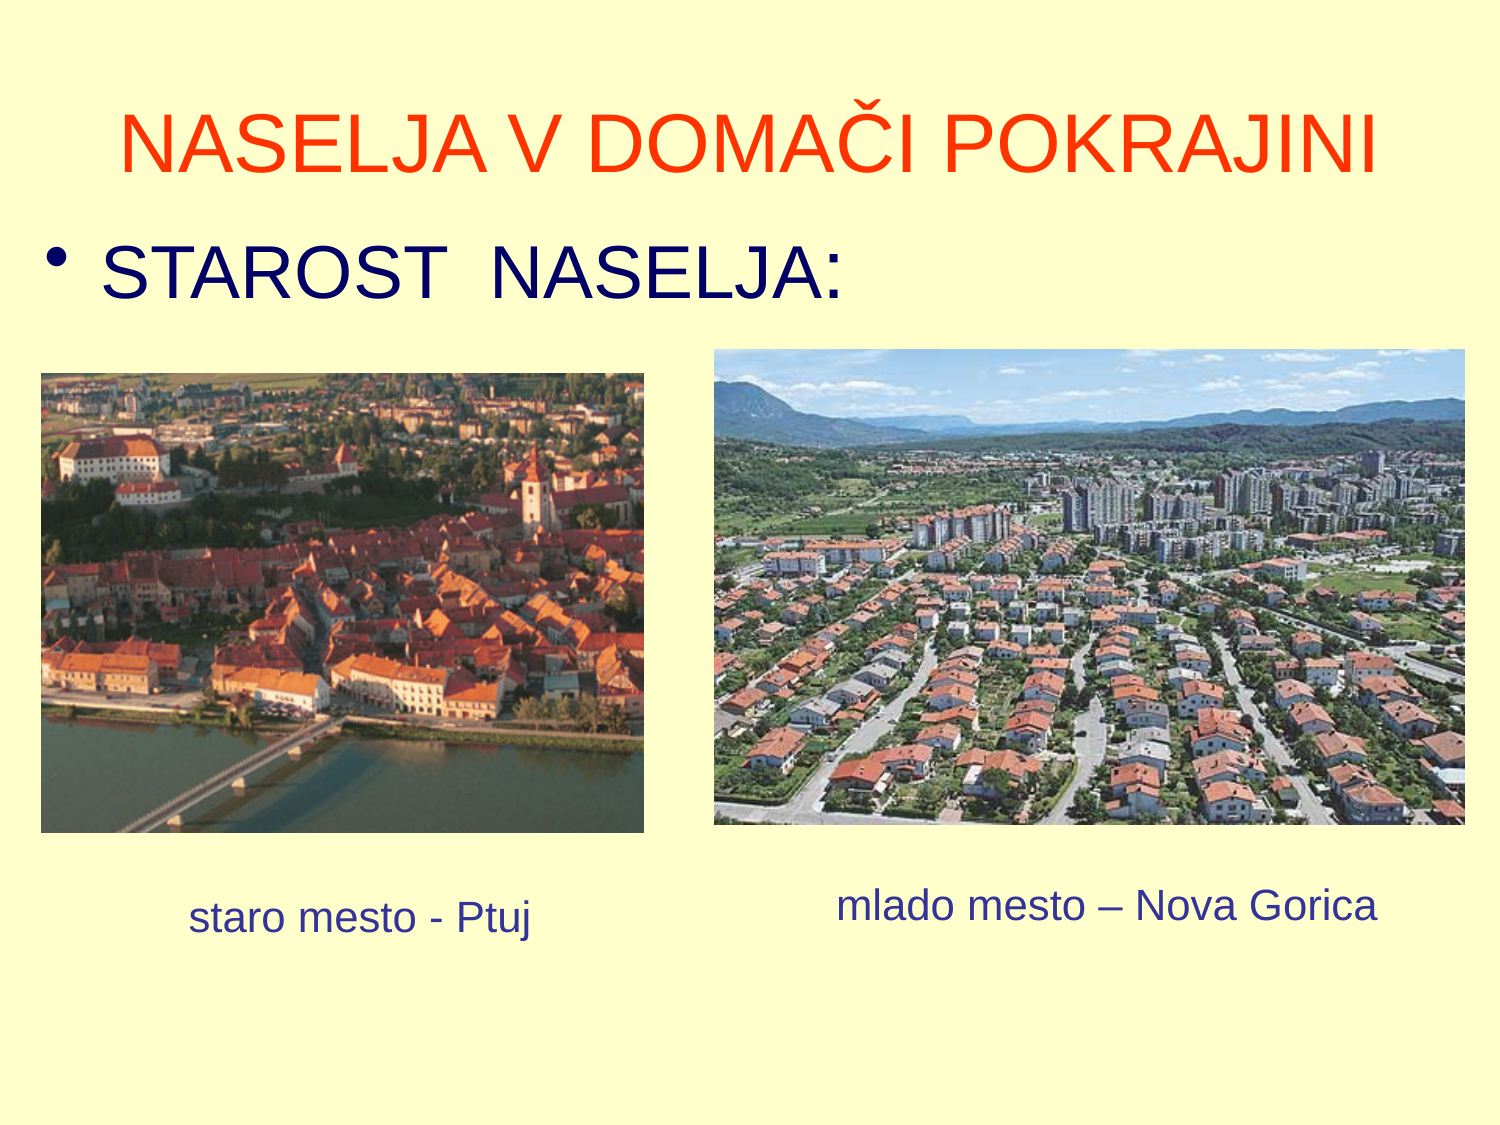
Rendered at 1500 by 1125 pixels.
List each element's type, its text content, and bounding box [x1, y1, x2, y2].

text_box staro mesto - Ptuj [53, 881, 668, 949]
picture [40, 373, 644, 834]
picture [714, 349, 1465, 826]
list STAROST NASELJA: [29, 207, 1426, 1006]
text_box mlado mesto – Nova Gorica [714, 869, 1500, 937]
title NASELJA V DOMAČI POKRAJINI [74, 44, 1426, 207]
